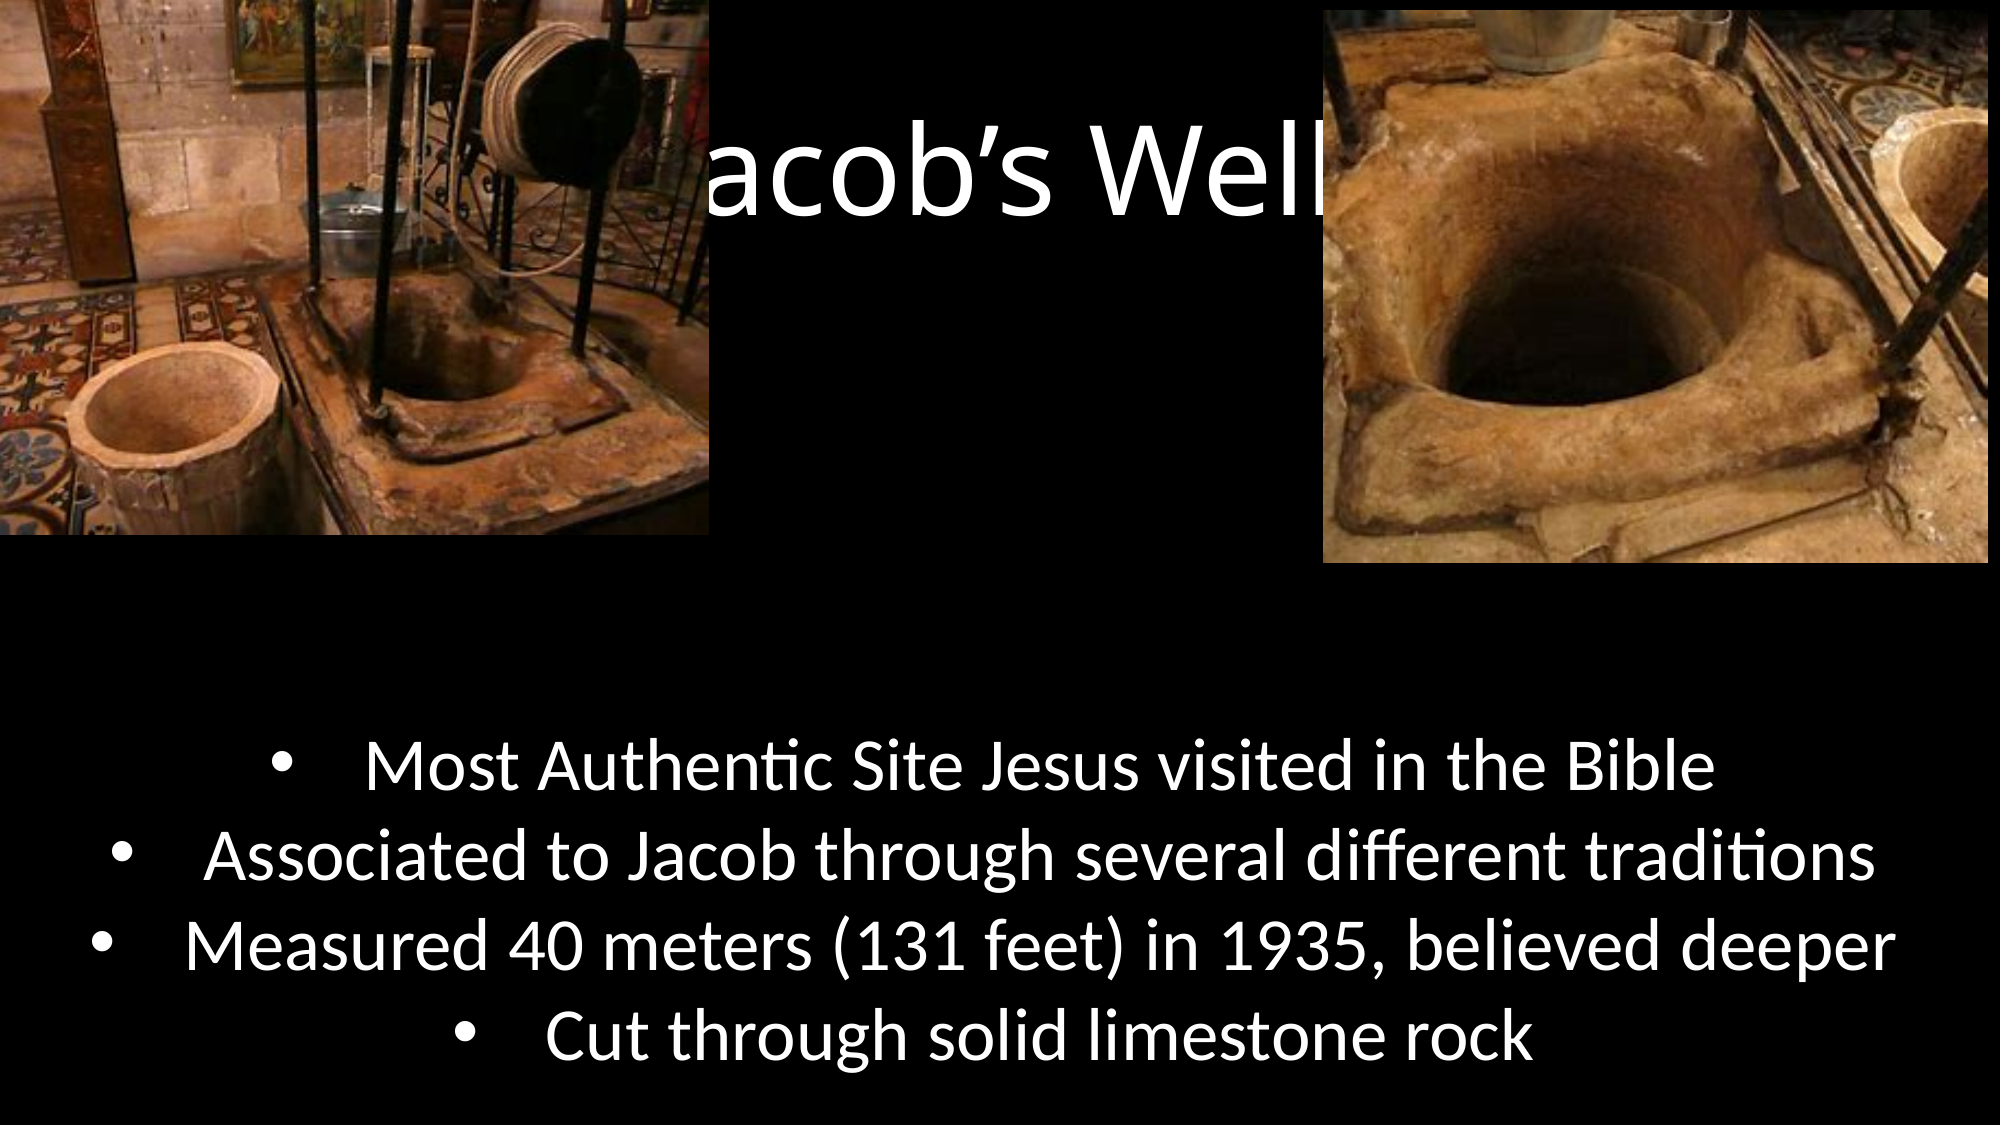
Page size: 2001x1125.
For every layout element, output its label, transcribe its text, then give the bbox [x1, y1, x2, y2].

picture [0, 0, 709, 535]
text_box Jacob’s Well [709, 82, 1323, 248]
text_box Most Authentic Site Jesus visited in the Bible Associated to Jacob through several different traditions Measured 40 meters (131 feet) in 1935, believed deeper Cut through solid limestone rock [0, 708, 1988, 1084]
picture [1323, 10, 1988, 563]
